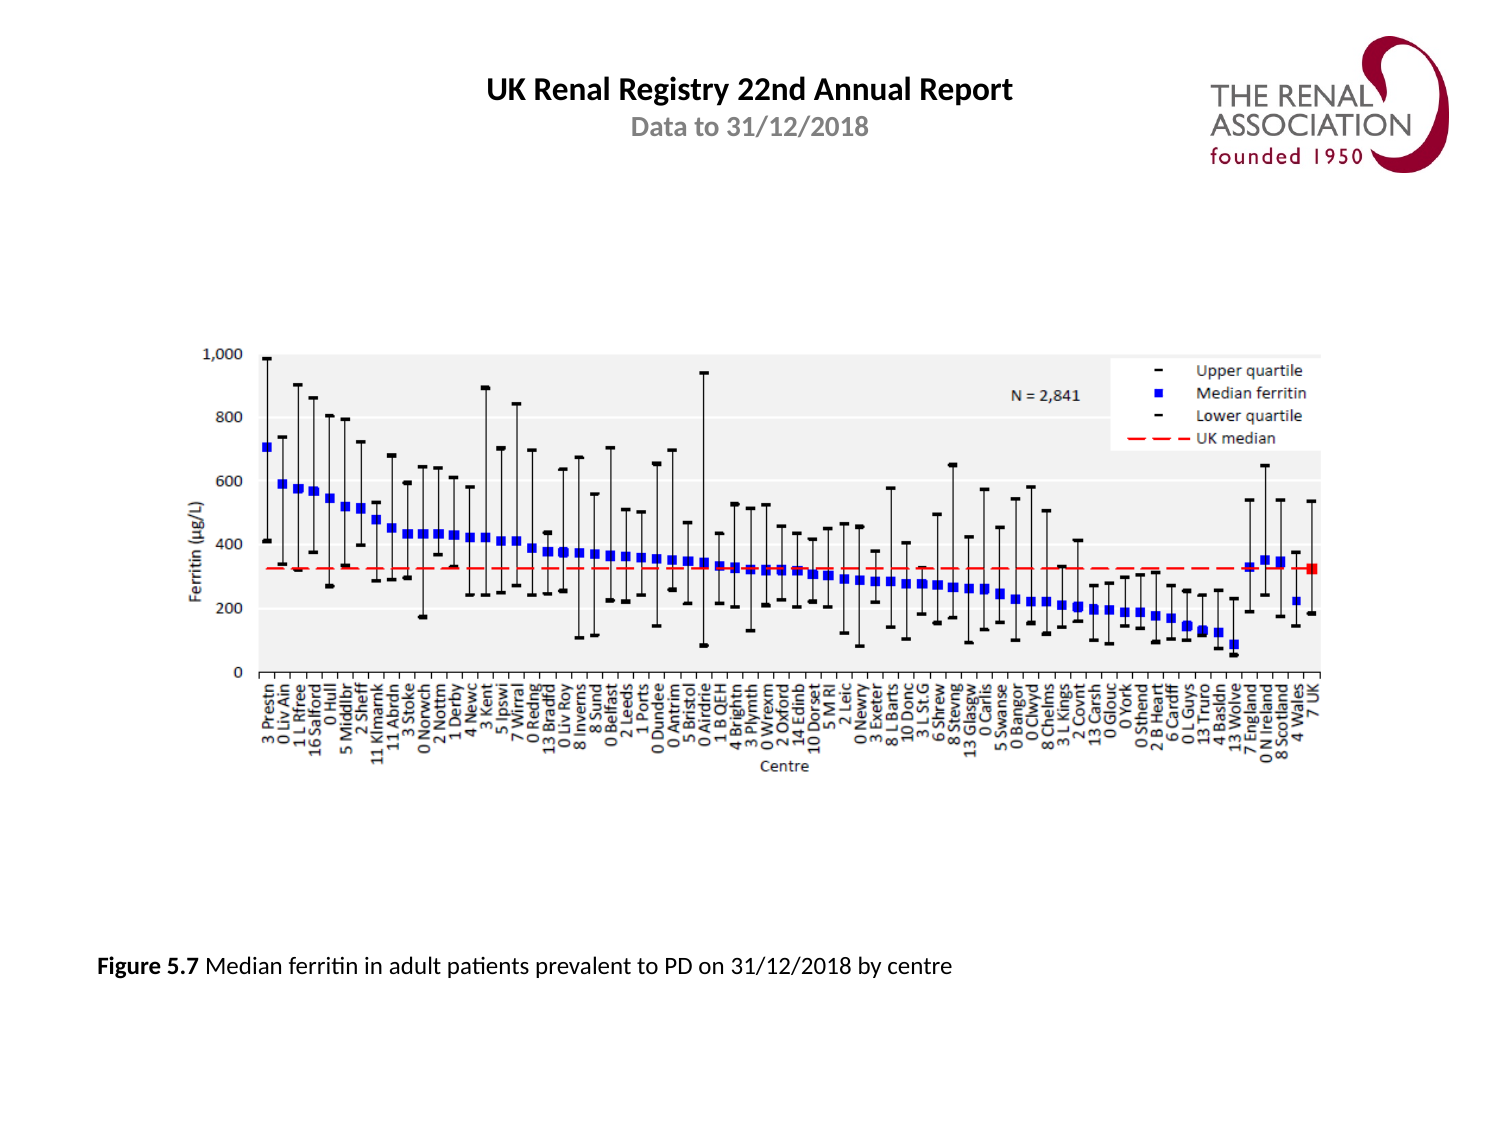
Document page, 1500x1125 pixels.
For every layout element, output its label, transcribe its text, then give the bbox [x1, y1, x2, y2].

picture [1210, 36, 1449, 173]
text_box UK Renal Registry 22nd Annual Report Data to 31/12/2018 [466, 63, 1034, 147]
picture [166, 337, 1334, 788]
text_box Figure 5.7 Median ferritin in adult patients prevalent to PD on 31/12/2018 by centre [82, 869, 1418, 1059]
